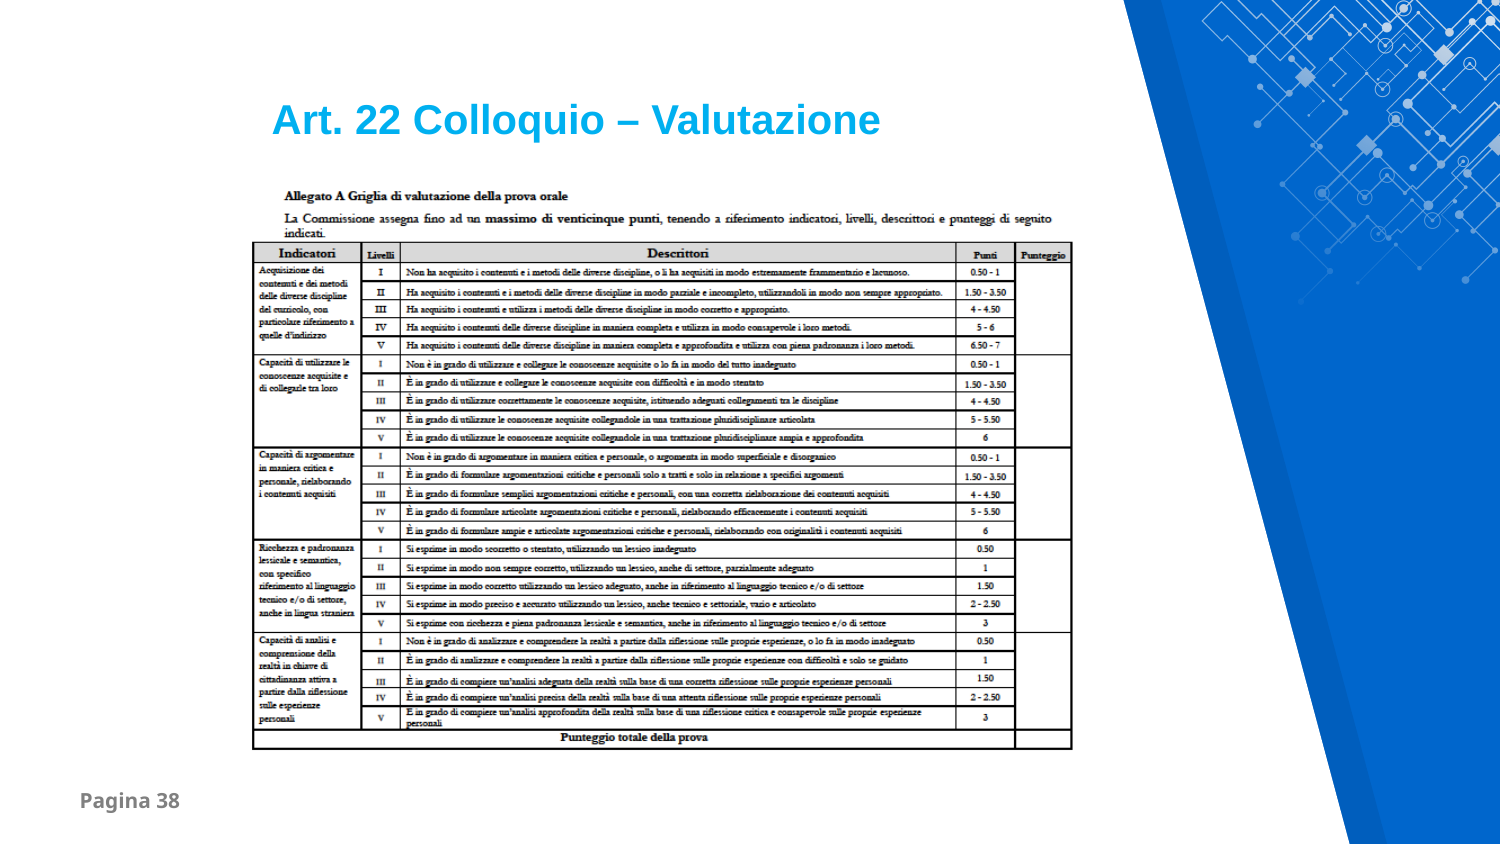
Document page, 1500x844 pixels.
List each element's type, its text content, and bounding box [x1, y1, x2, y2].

list Art. 22 Colloquio – Valutazione [80, 77, 1084, 181]
picture [1017, 0, 1500, 341]
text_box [189, 144, 1139, 813]
